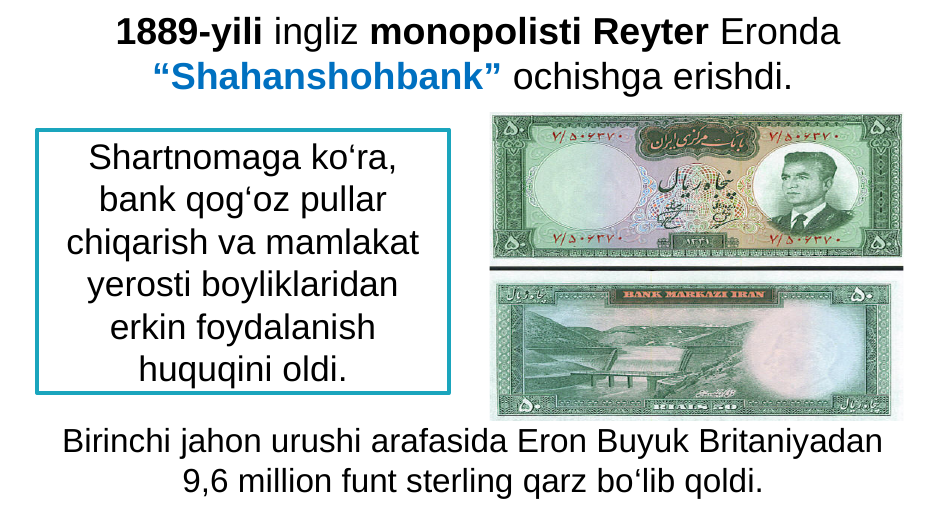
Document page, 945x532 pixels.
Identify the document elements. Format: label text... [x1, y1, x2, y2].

text_box Birinchi jahon urushi arafasida Eron Buyuk Britaniyadan 9,6 million funt sterling qarz bo‘lib qoldi. [31, 411, 916, 507]
text_box 1889-yili ingliz monopolisti Reyter Eronda “Shahanshohbank” ochishga erishdi. [26, 0, 929, 105]
text_box Shartnomaga ko‘ra, bank qog‘oz pullar chiqarish va mamlakat yerosti boyliklaridan erkin foydalanish huquqini oldi. [35, 128, 451, 395]
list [489, 111, 904, 421]
